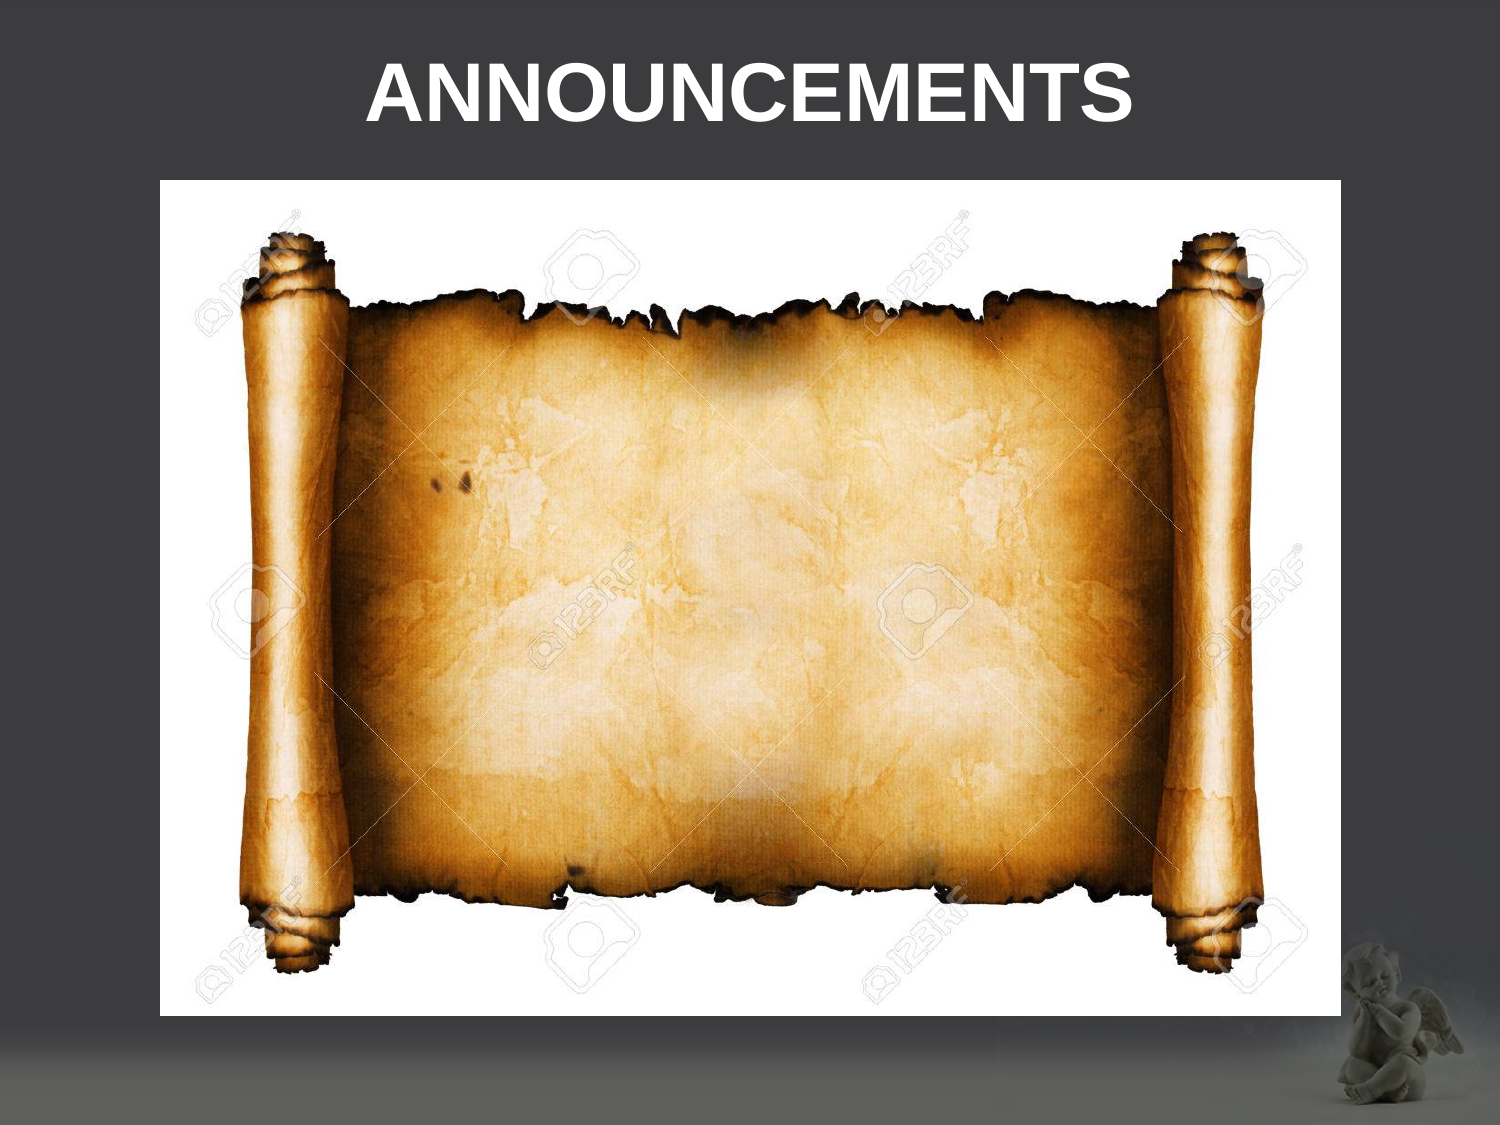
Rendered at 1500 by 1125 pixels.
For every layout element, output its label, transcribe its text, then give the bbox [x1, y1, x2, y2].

picture [0, 176, 1500, 1125]
title ANNOUNCEMENTS [0, 0, 1500, 176]
